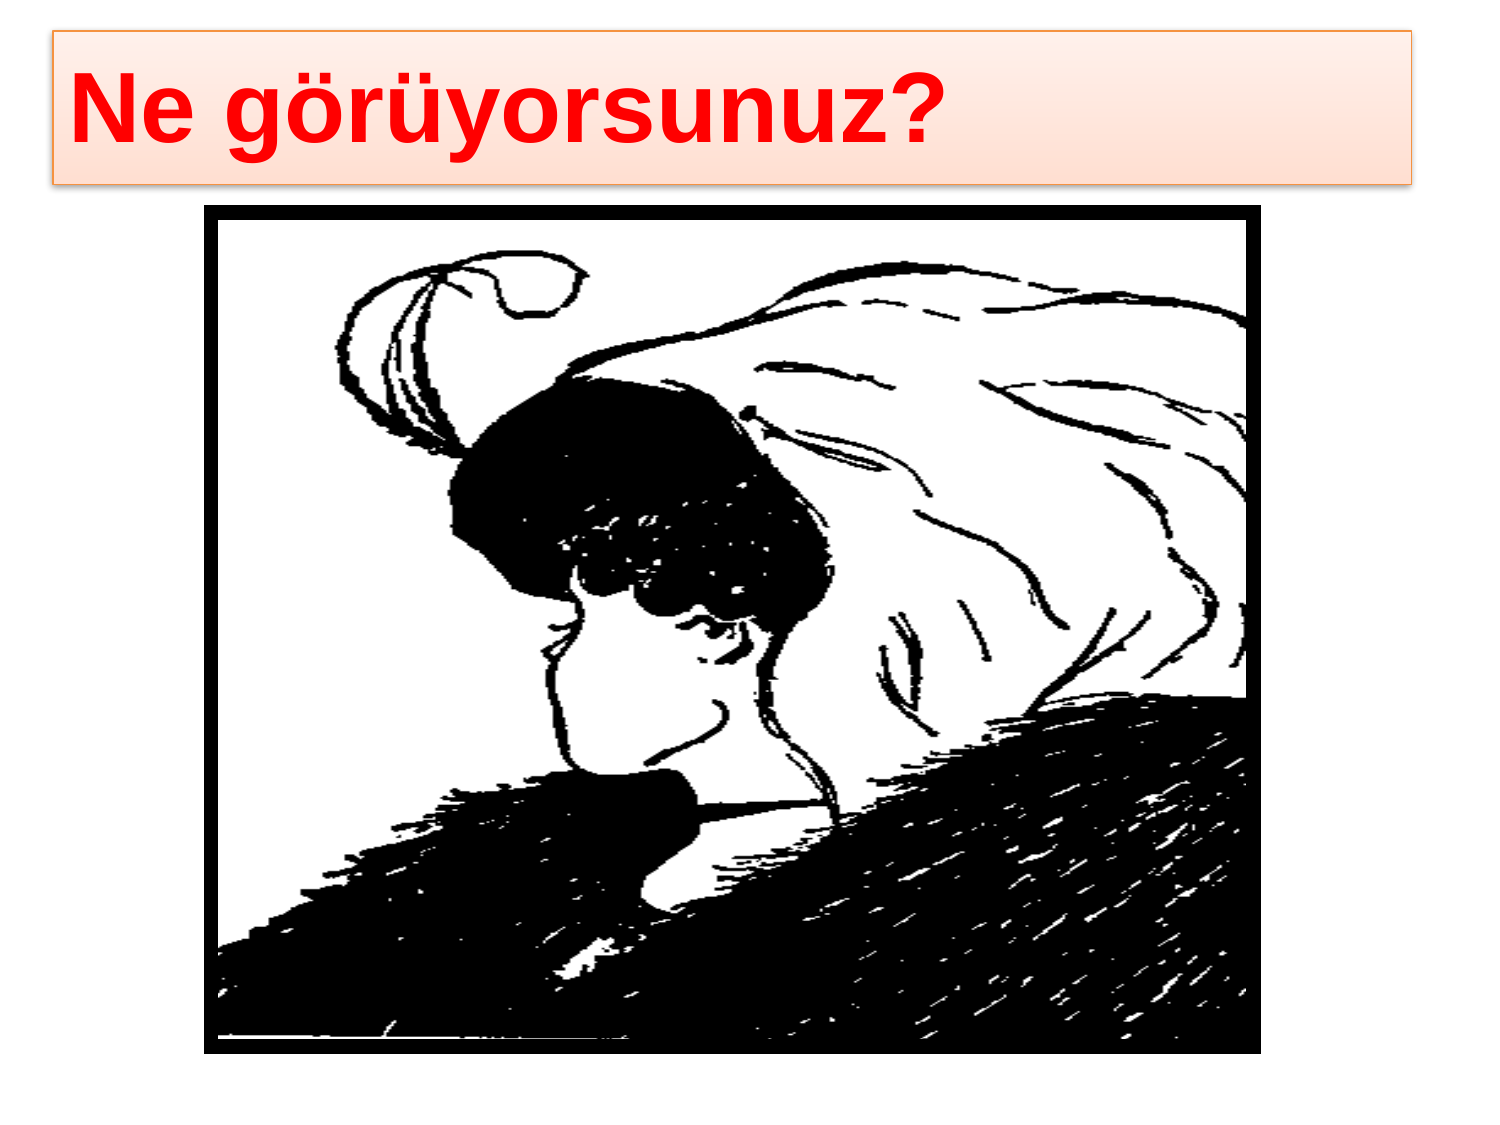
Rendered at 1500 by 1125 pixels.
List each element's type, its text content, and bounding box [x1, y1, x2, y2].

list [218, 219, 1247, 1040]
title Ne görüyorsunuz? [52, 30, 1412, 185]
